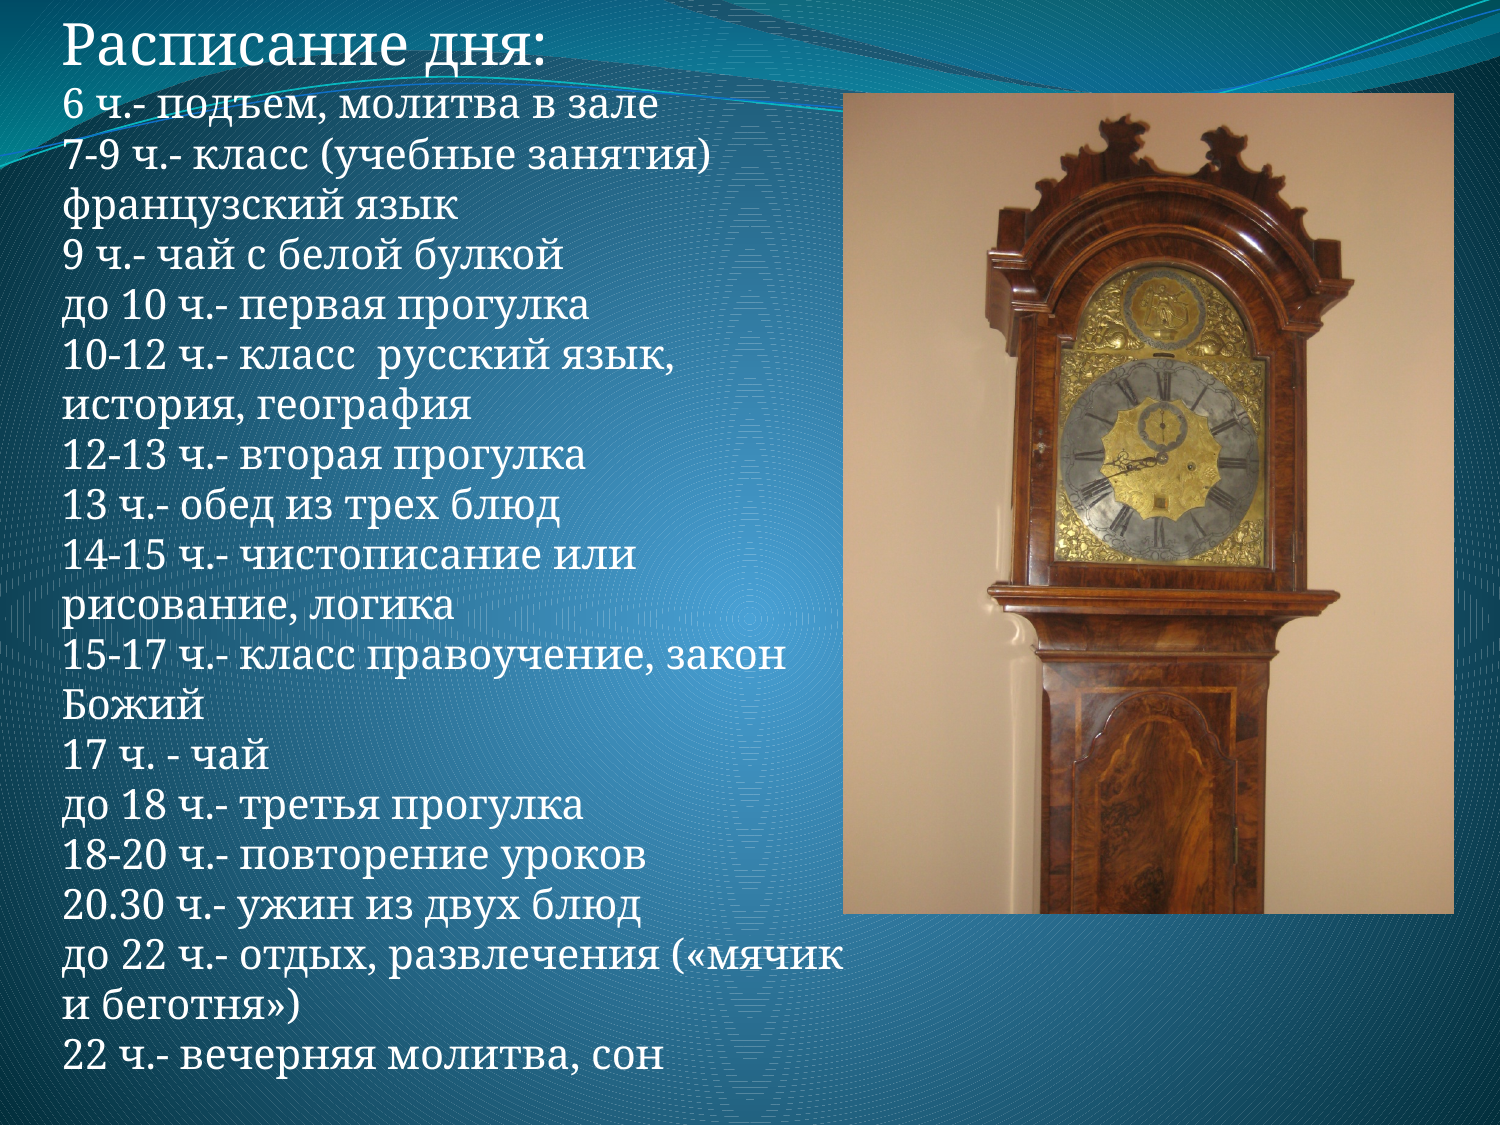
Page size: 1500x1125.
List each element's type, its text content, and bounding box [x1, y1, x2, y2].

text_box Расписание дня: 6 ч.- подъем, молитва в зале 7-9 ч.- класс (учебные занятия) французский язык 9 ч.- чай с белой булкой до 10 ч.- первая прогулка 10-12 ч.- класс русский язык, история, география 12-13 ч.- вторая прогулка 13 ч.- обед из трех блюд 14-15 ч.- чистописание или рисование, логика 15-17 ч.- класс правоучение, закон Божий 17 ч. - чай до 18 ч.- третья прогулка 18-20 ч.- повторение уроков 20.30 ч.- ужин из двух блюд до 22 ч.- отдых, развлечения («мячик и беготня») 22 ч.- вечерняя молитва, сон [46, 0, 868, 1086]
picture [843, 93, 1454, 915]
